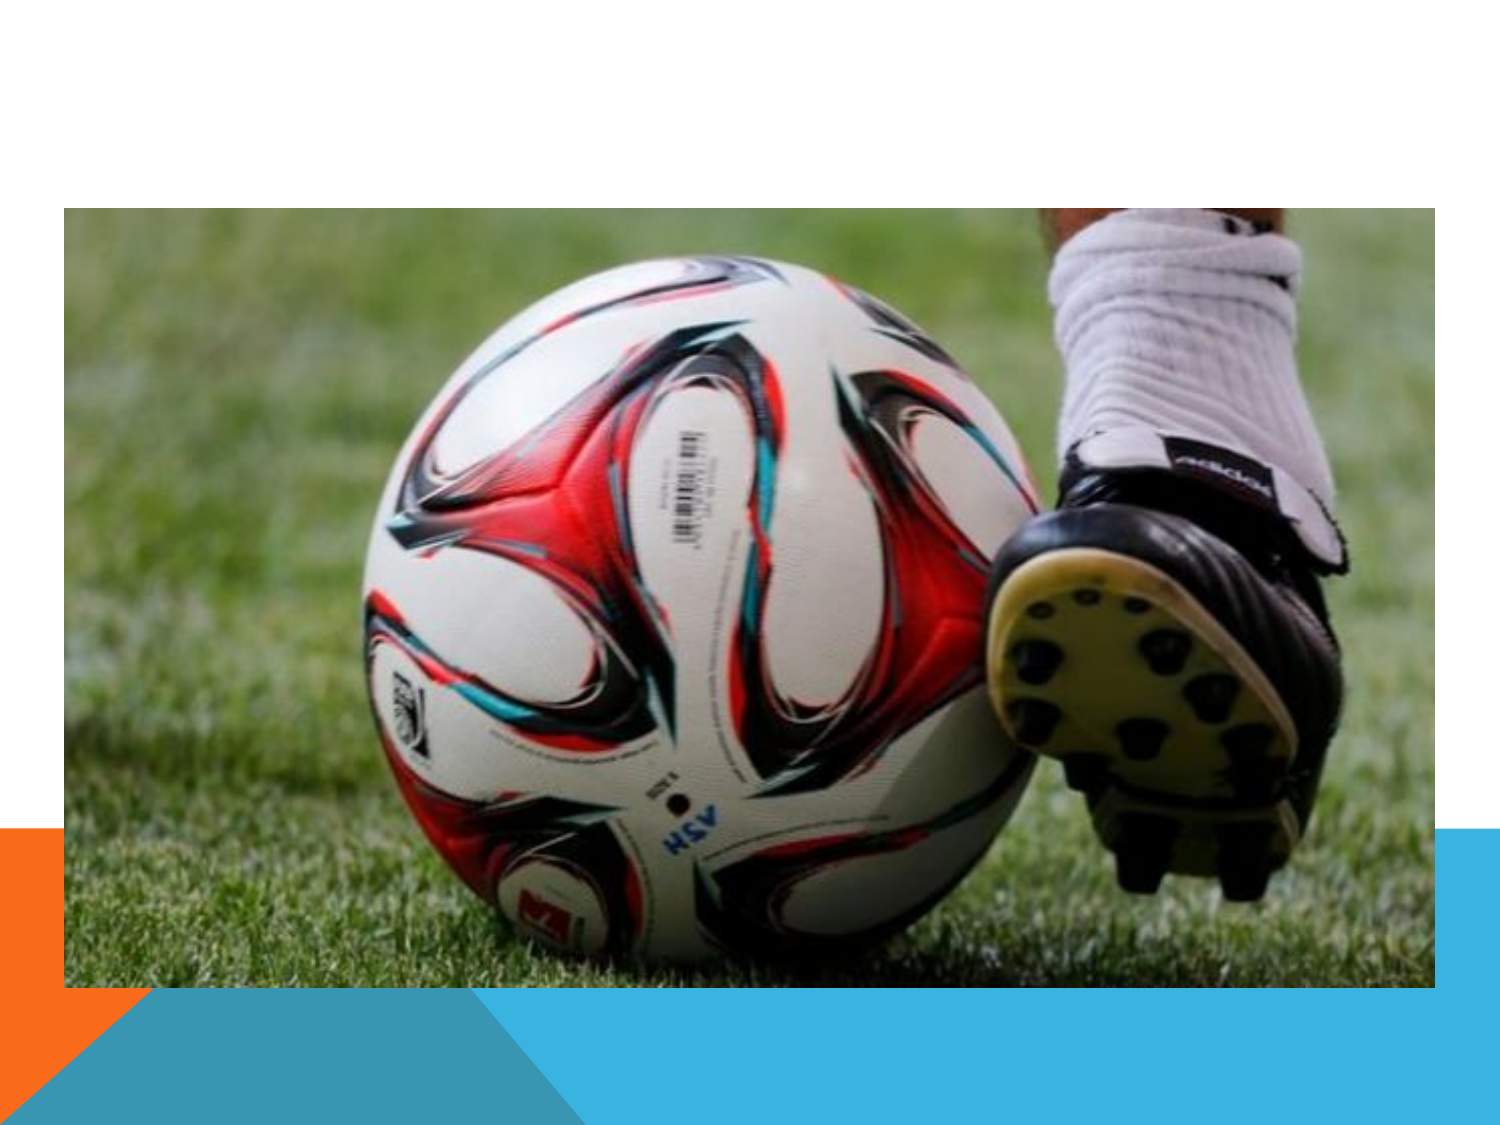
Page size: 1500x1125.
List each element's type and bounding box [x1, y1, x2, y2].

picture [64, 207, 1436, 988]
